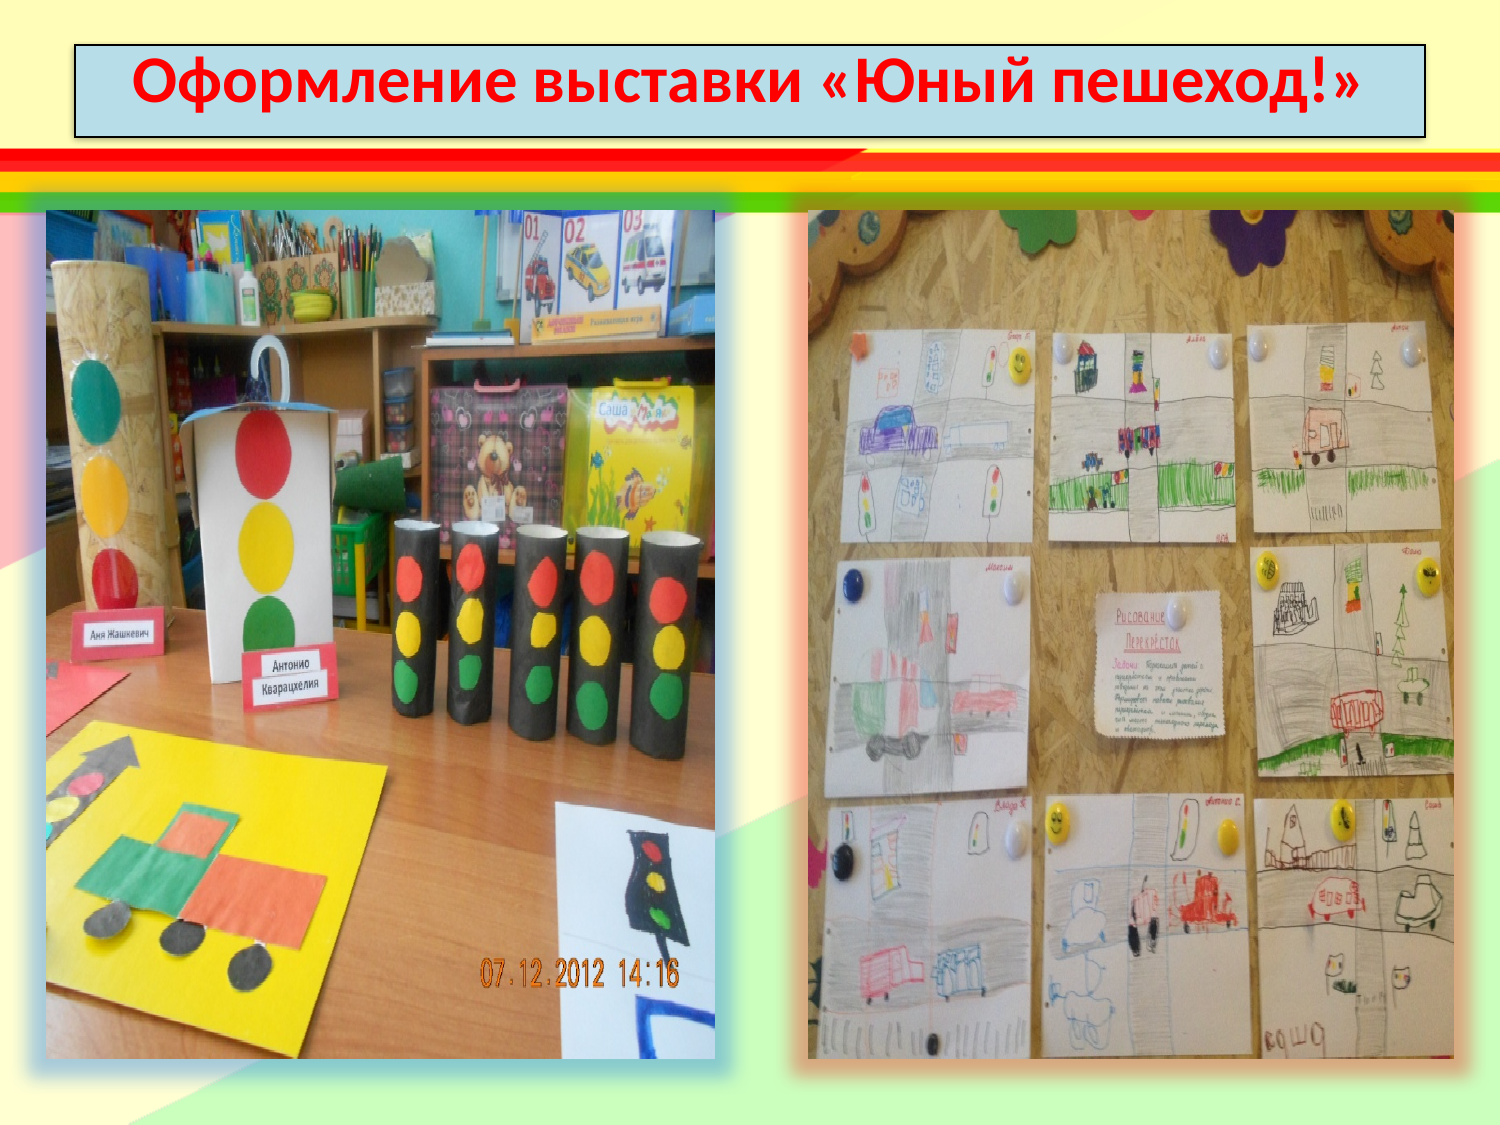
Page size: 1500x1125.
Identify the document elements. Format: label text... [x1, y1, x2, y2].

picture [0, 0, 1500, 1125]
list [808, 210, 1454, 1059]
title Оформление выставки «Юный пешеход!» [74, 44, 1426, 138]
